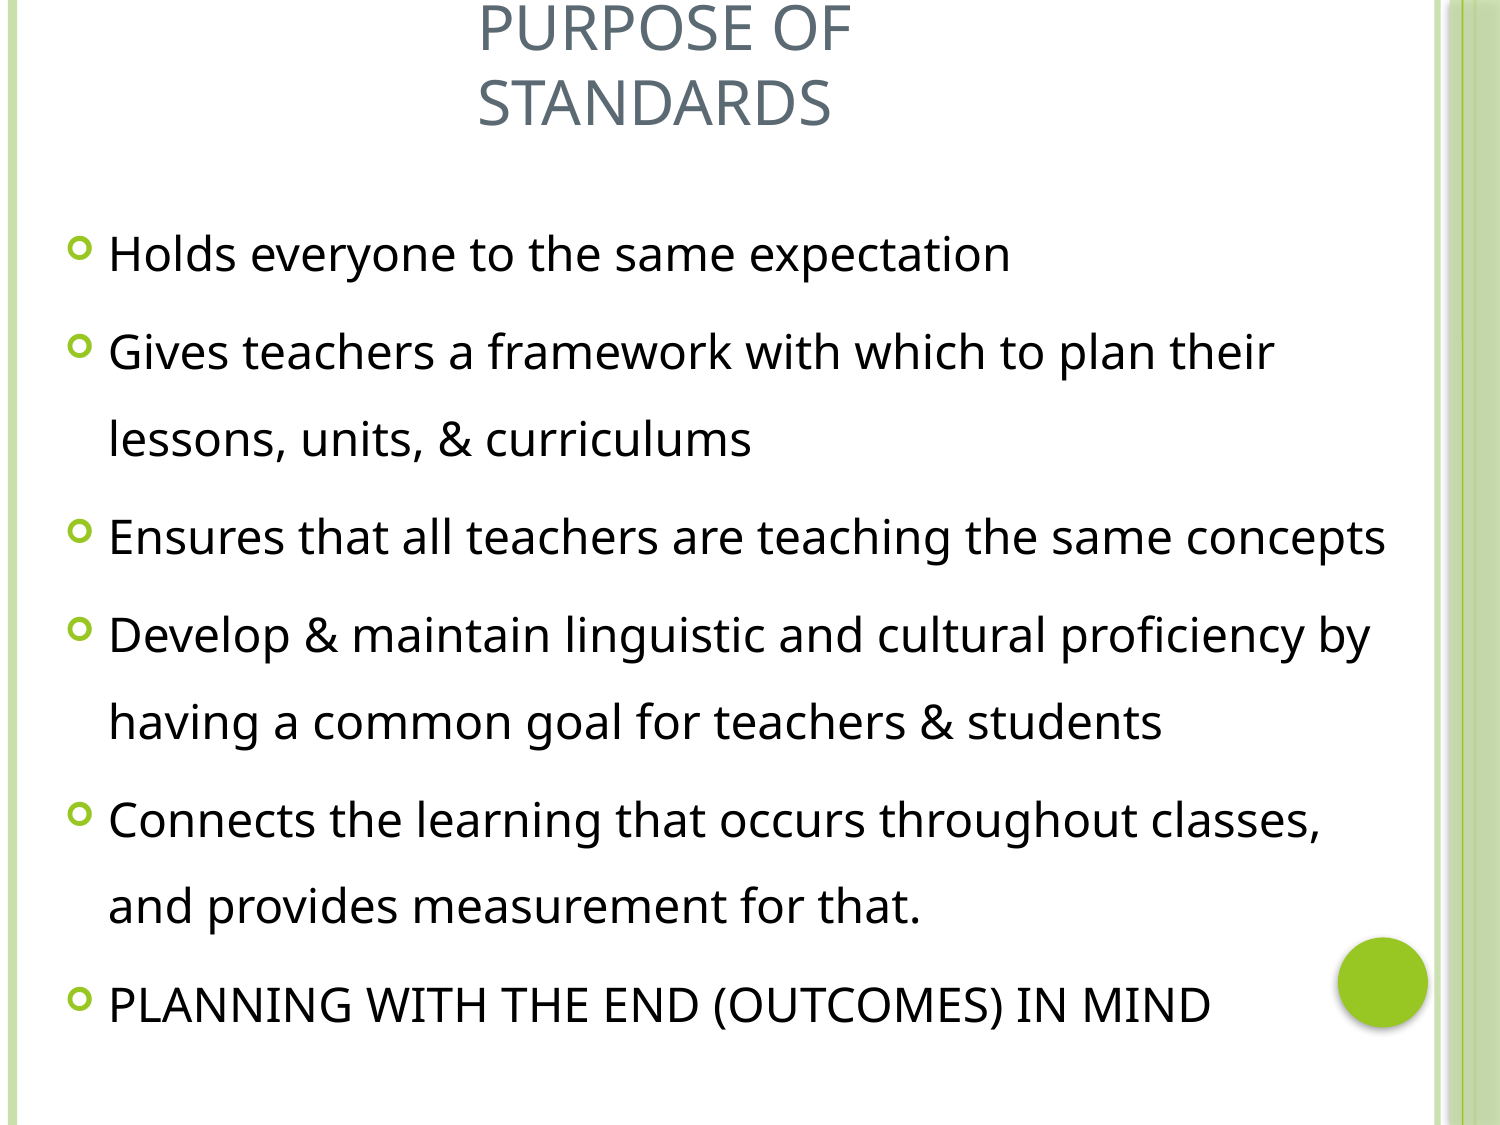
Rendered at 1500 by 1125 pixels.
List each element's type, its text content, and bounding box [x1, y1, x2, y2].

title Purpose Of Standards [462, 37, 1088, 145]
list Holds everyone to the same expectation Gives teachers a framework with which to plan their lessons, units, & curriculums Ensures that all teachers are teaching the same concepts Develop & maintain linguistic and cultural proficiency by having a common goal for teachers & students Connects the learning that occurs throughout classes, and provides measurement for that. PLANNING WITH THE END (OUTCOMES) IN MIND [50, 187, 1413, 1100]
